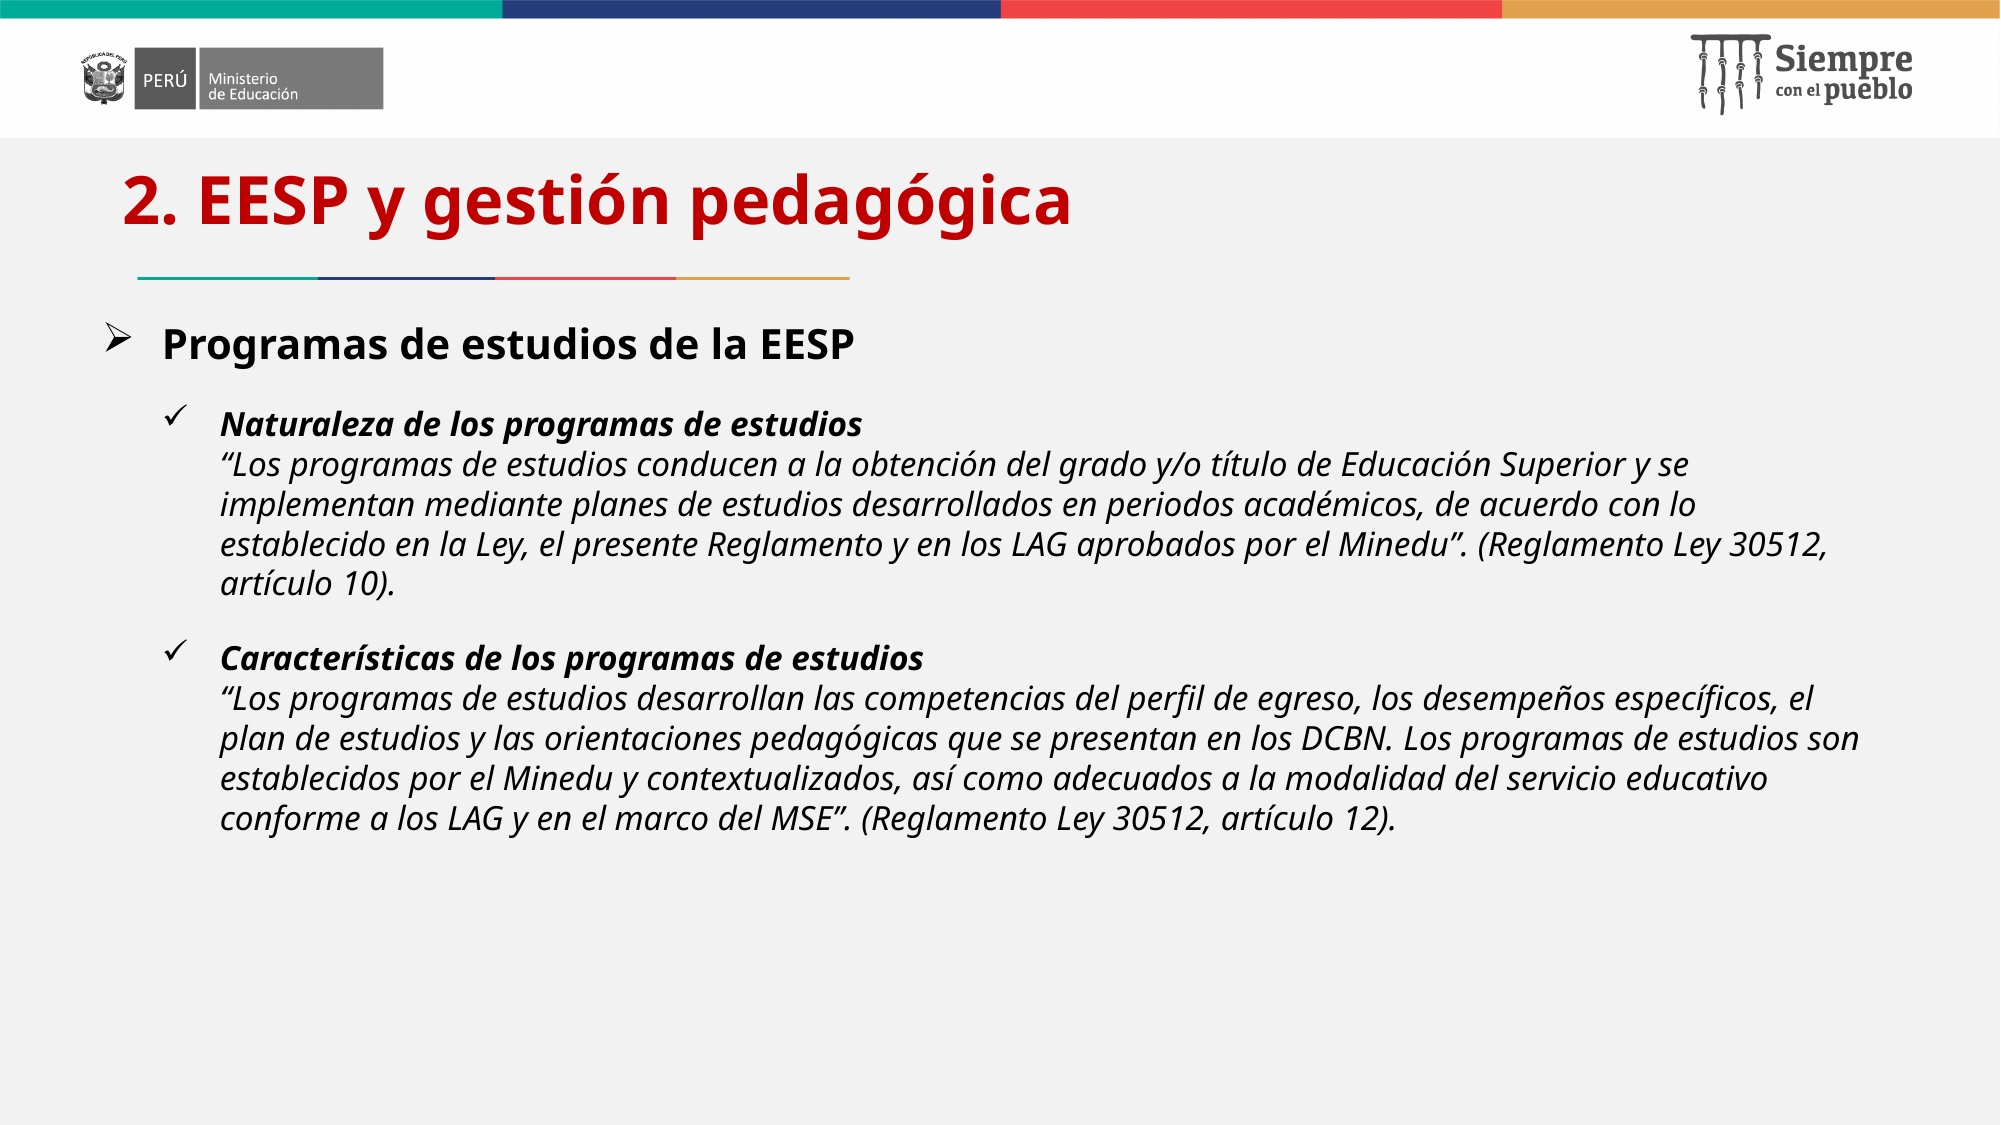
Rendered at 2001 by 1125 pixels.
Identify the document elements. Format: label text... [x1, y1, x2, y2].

text_box Programas de estudios de la EESP Naturaleza de los programas de estudios “Los programas de estudios conducen a la obtención del grado y/o título de Educación Superior y se implementan mediante planes de estudios desarrollados en periodos académicos, de acuerdo con lo establecido en la Ley, el presente Reglamento y en los LAG aprobados por el Minedu”. (Reglamento Ley 30512, artículo 10). Características de los programas de estudios “Los programas de estudios desarrollan las competencias del perfil de egreso, los desempeños específicos, el plan de estudios y las orientaciones pedagógicas que se presentan en los DCBN. Los programas de estudios son establecidos por el Minedu y contextualizados, así como adecuados a la modalidad del servicio educativo conforme a los LAG y en el marco del MSE”. (Reglamento Ley 30512, artículo 12). [87, 310, 1889, 845]
picture [0, 0, 2000, 138]
title 2. EESP y gestión pedagógica [107, 143, 1909, 253]
